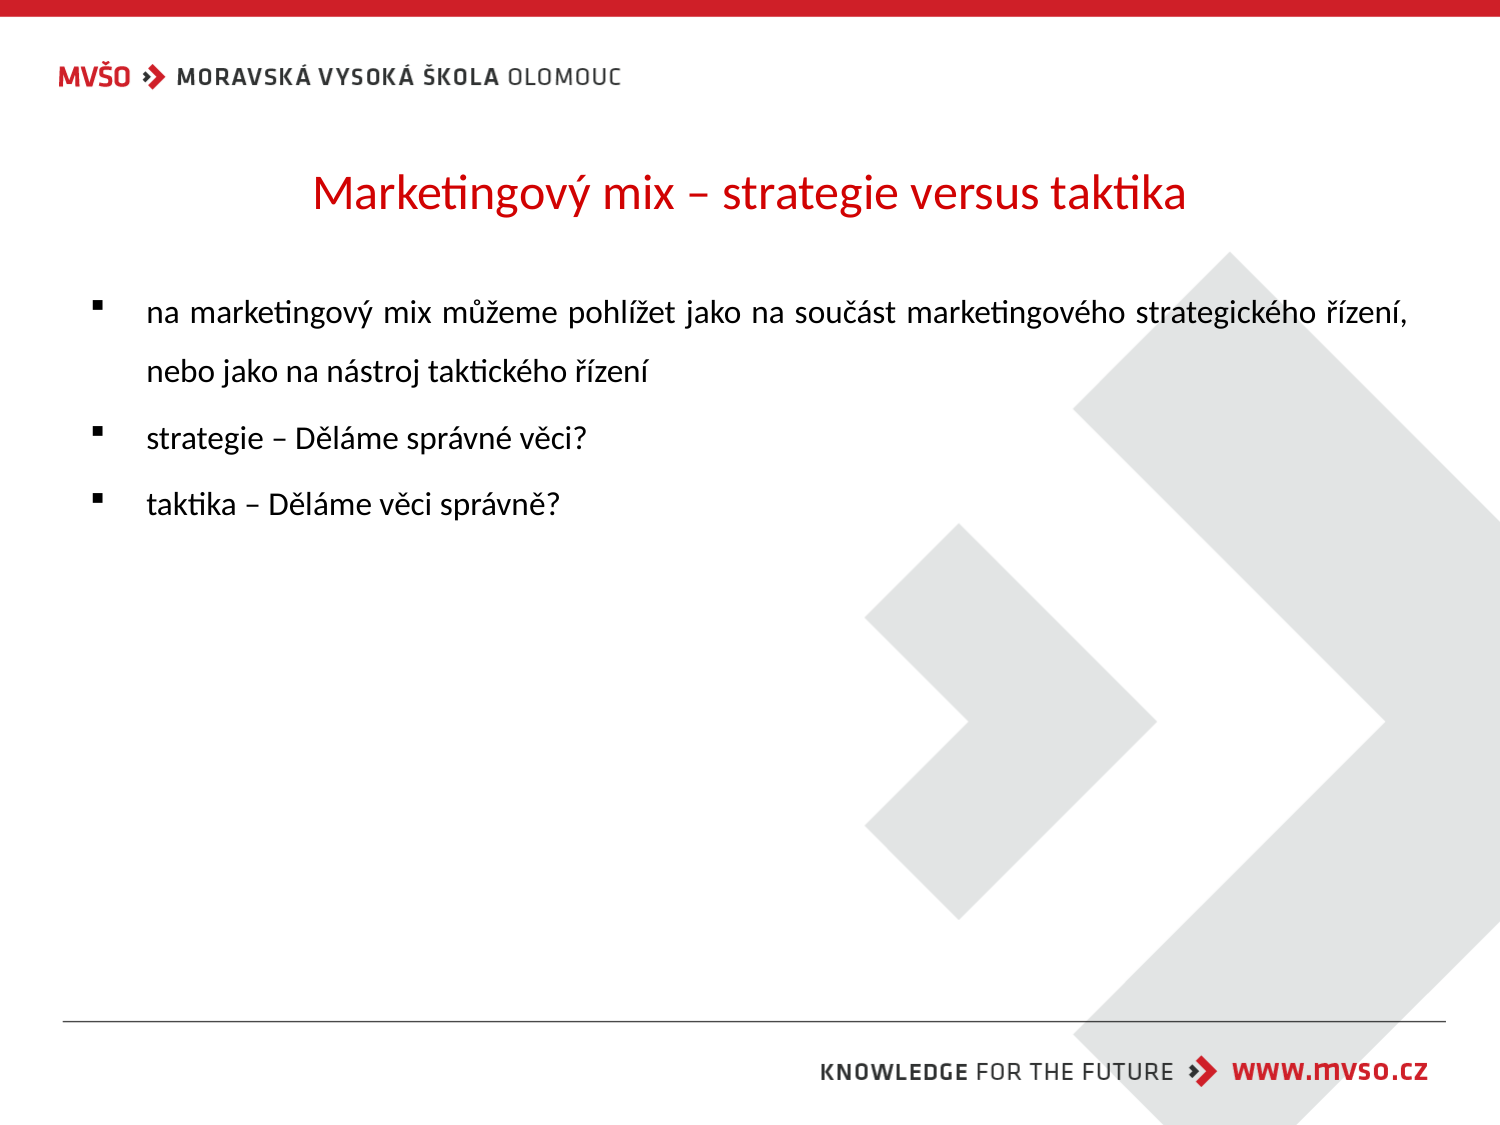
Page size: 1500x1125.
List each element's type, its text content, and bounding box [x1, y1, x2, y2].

title Marketingový mix – strategie versus taktika [75, 129, 1425, 250]
picture [0, 0, 1500, 1125]
list na marketingový mix můžeme pohlížet jako na součást marketingového strategického řízení, nebo jako na nástroj taktického řízení strategie – Děláme správné věci? taktika – Děláme věci správně? [75, 262, 1425, 1005]
